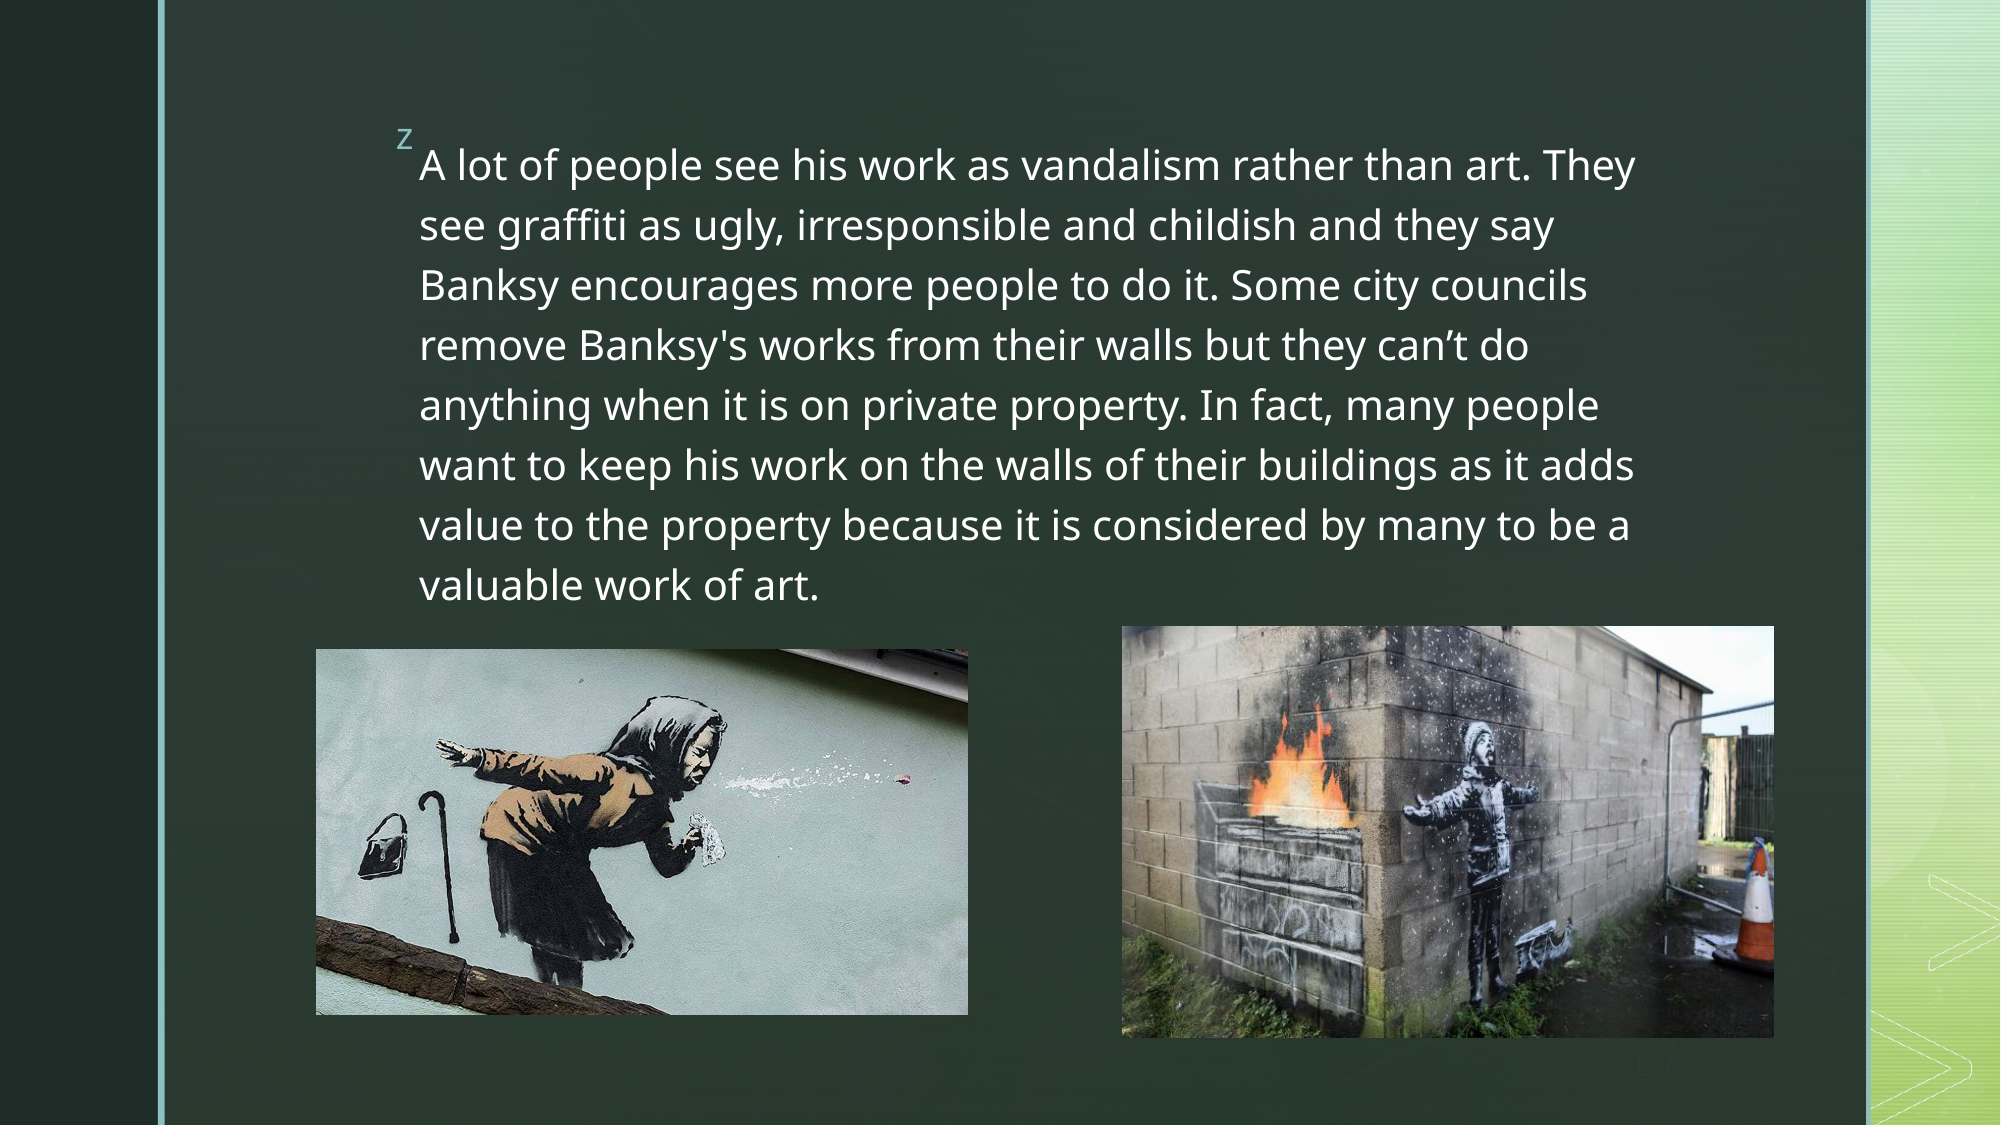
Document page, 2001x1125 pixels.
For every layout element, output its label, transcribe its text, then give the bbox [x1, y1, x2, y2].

list A lot of people see his work as vandalism rather than art. They see graffiti as ugly, irresponsible and childish and they say Banksy encourages more people to do it. Some city councils remove Banksy's works from their walls but they can’t do anything when it is on private property. In fact, many people want to keep his work on the walls of their buildings as it adds value to the property because it is considered by many to be a valuable work of art. [404, 87, 1684, 744]
picture [316, 648, 969, 1015]
picture [1871, 0, 2001, 1125]
picture [1121, 626, 1774, 1038]
